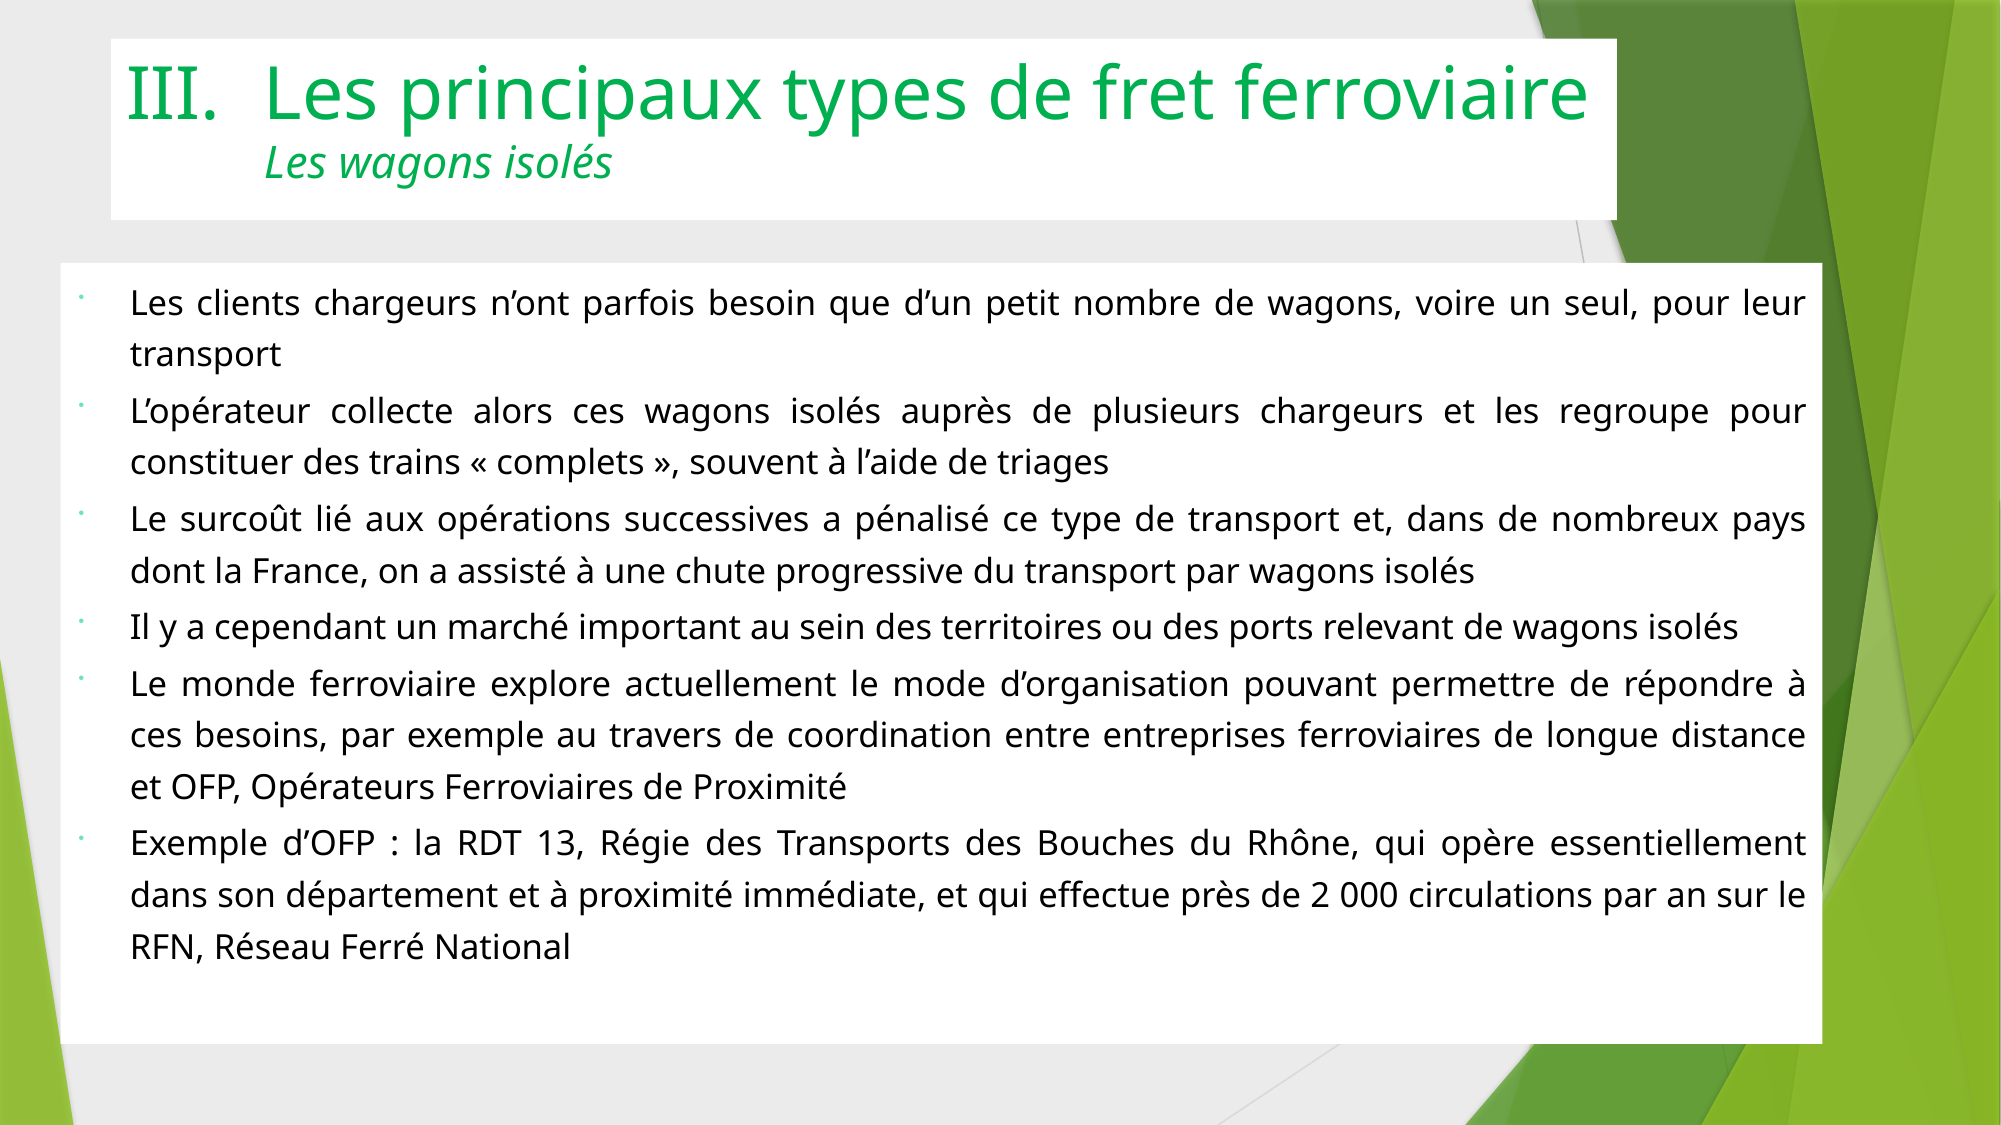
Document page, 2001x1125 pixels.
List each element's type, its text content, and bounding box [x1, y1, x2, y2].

list Les clients chargeurs n’ont parfois besoin que d’un petit nombre de wagons, voire un seul, pour leur transport L’opérateur collecte alors ces wagons isolés auprès de plusieurs chargeurs et les regroupe pour constituer des trains « complets », souvent à l’aide de triages Le surcoût lié aux opérations successives a pénalisé ce type de transport et, dans de nombreux pays dont la France, on a assisté à une chute progressive du transport par wagons isolés Il y a cependant un marché important au sein des territoires ou des ports relevant de wagons isolés Le monde ferroviaire explore actuellement le mode d’organisation pouvant permettre de répondre à ces besoins, par exemple au travers de coordination entre entreprises ferroviaires de longue distance et OFP, Opérateurs Ferroviaires de Proximité Exemple d’OFP : la RDT 13, Régie des Transports des Bouches du Rhône, qui opère essentiellement dans son département et à proximité immédiate, et qui effectue près de 2 000 circulations par an sur le RFN, Réseau Ferré National [60, 262, 1823, 1044]
title Les principaux types de fret ferroviaire Les wagons isolés [111, 38, 1617, 221]
